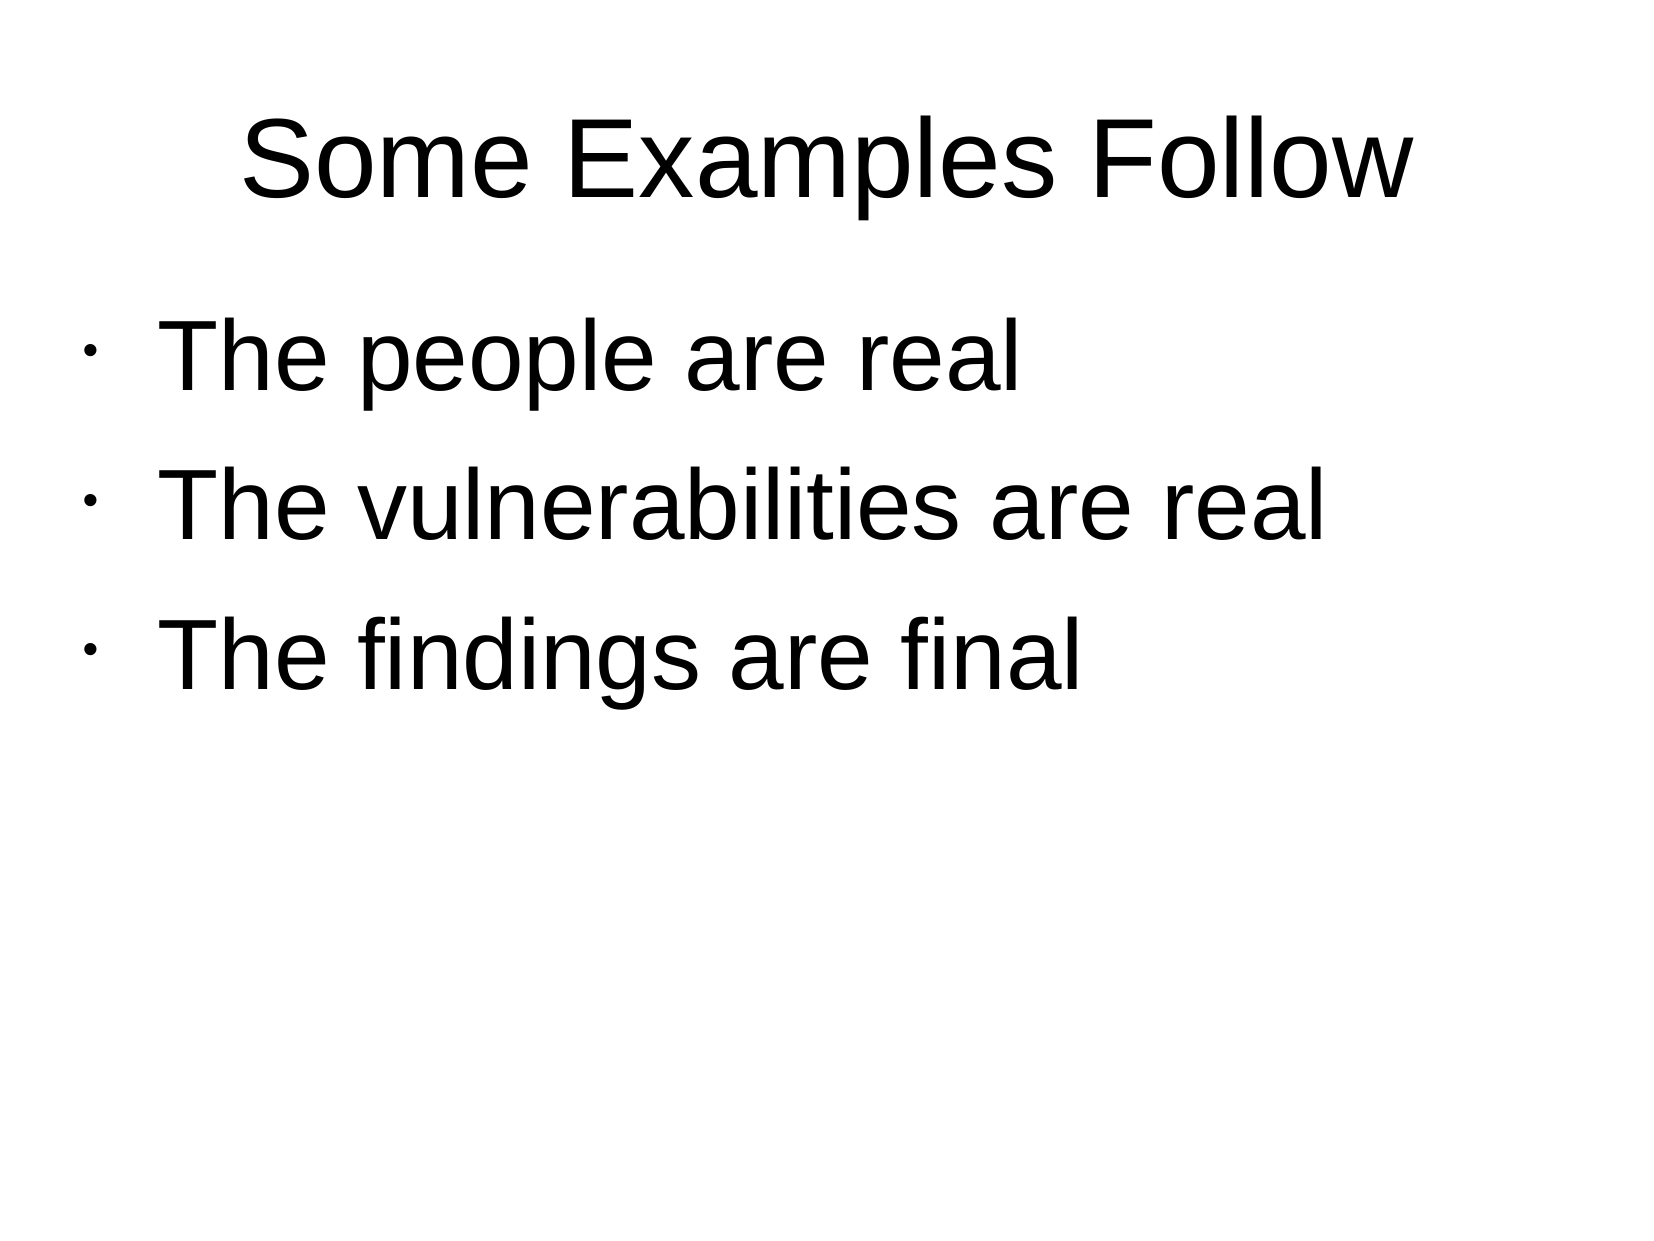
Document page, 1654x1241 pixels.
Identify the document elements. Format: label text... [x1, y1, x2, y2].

list The people are real The vulnerabilities are real The findings are final [82, 290, 1571, 1010]
title Some Examples Follow [82, 49, 1571, 257]
